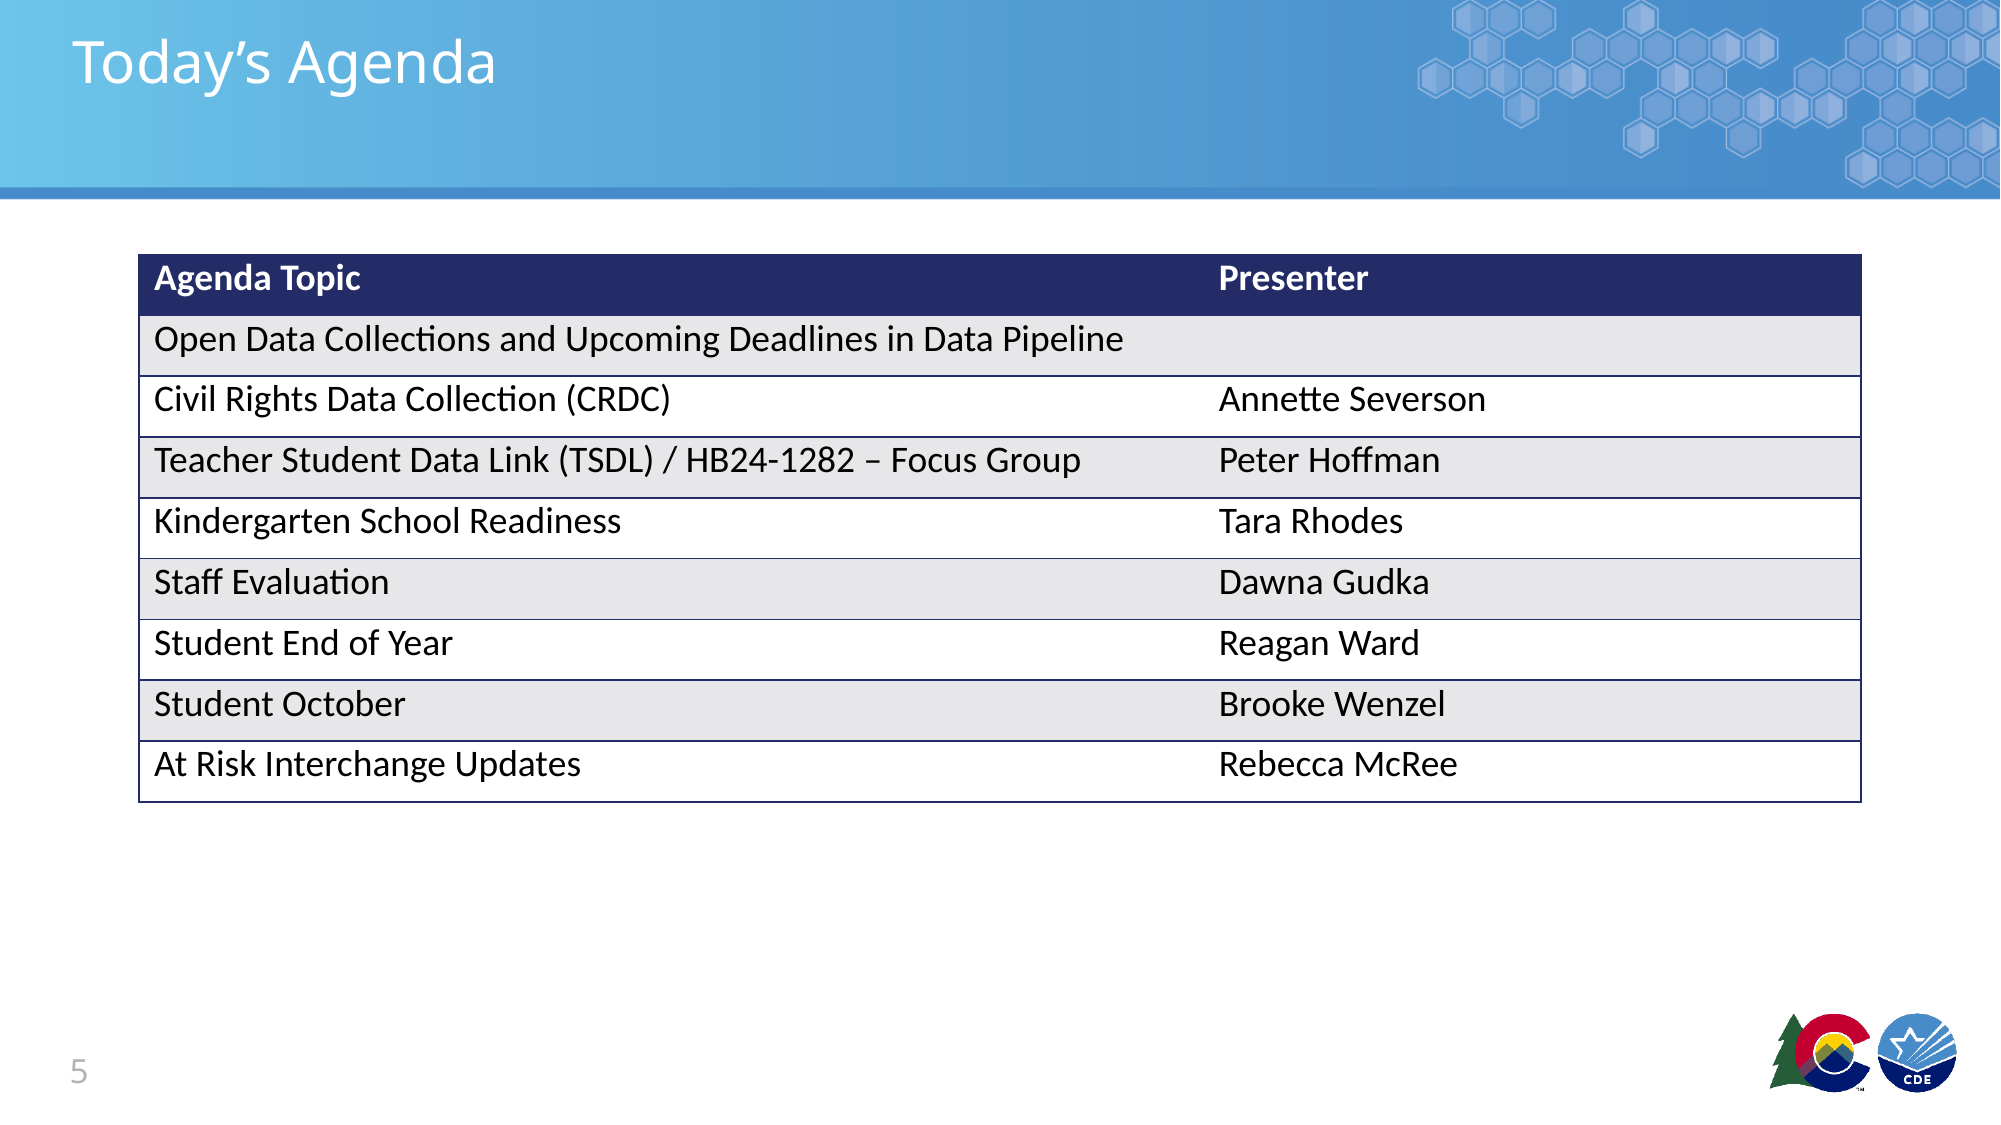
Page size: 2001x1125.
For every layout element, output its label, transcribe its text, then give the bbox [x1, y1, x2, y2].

table_cell Civil Rights Data Collection (CRDC) [140, 377, 1204, 436]
table_cell Tara Rhodes [1204, 499, 1860, 558]
table_cell At Risk Interchange Updates [140, 742, 1204, 801]
picture [0, 0, 2000, 200]
table_cell Rebecca McRee [1204, 742, 1860, 801]
picture [1768, 1012, 1957, 1093]
table_cell Annette Severson [1204, 377, 1860, 436]
table_cell Teacher Student Data Link (TSDL) / HB24-1282 – Focus Group [140, 438, 1204, 497]
table_cell Brooke Wenzel [1204, 681, 1860, 740]
table_cell Reagan Ward [1204, 620, 1860, 679]
table_cell [1204, 316, 1860, 375]
table_header Agenda Topic [140, 255, 1204, 314]
table_cell Dawna Gudka [1204, 559, 1860, 619]
table_cell Student End of Year [140, 620, 1204, 679]
table_cell Kindergarten School Readiness [140, 499, 1204, 558]
table_header Presenter [1204, 255, 1860, 314]
table_cell Student October [140, 681, 1204, 740]
title Today’s Agenda [72, 33, 1396, 182]
table_cell Staff Evaluation [140, 559, 1204, 619]
slide_number 5 [54, 1042, 191, 1103]
table_cell Open Data Collections and Upcoming Deadlines in Data Pipeline [140, 316, 1204, 375]
table_cell Peter Hoffman [1204, 438, 1860, 497]
